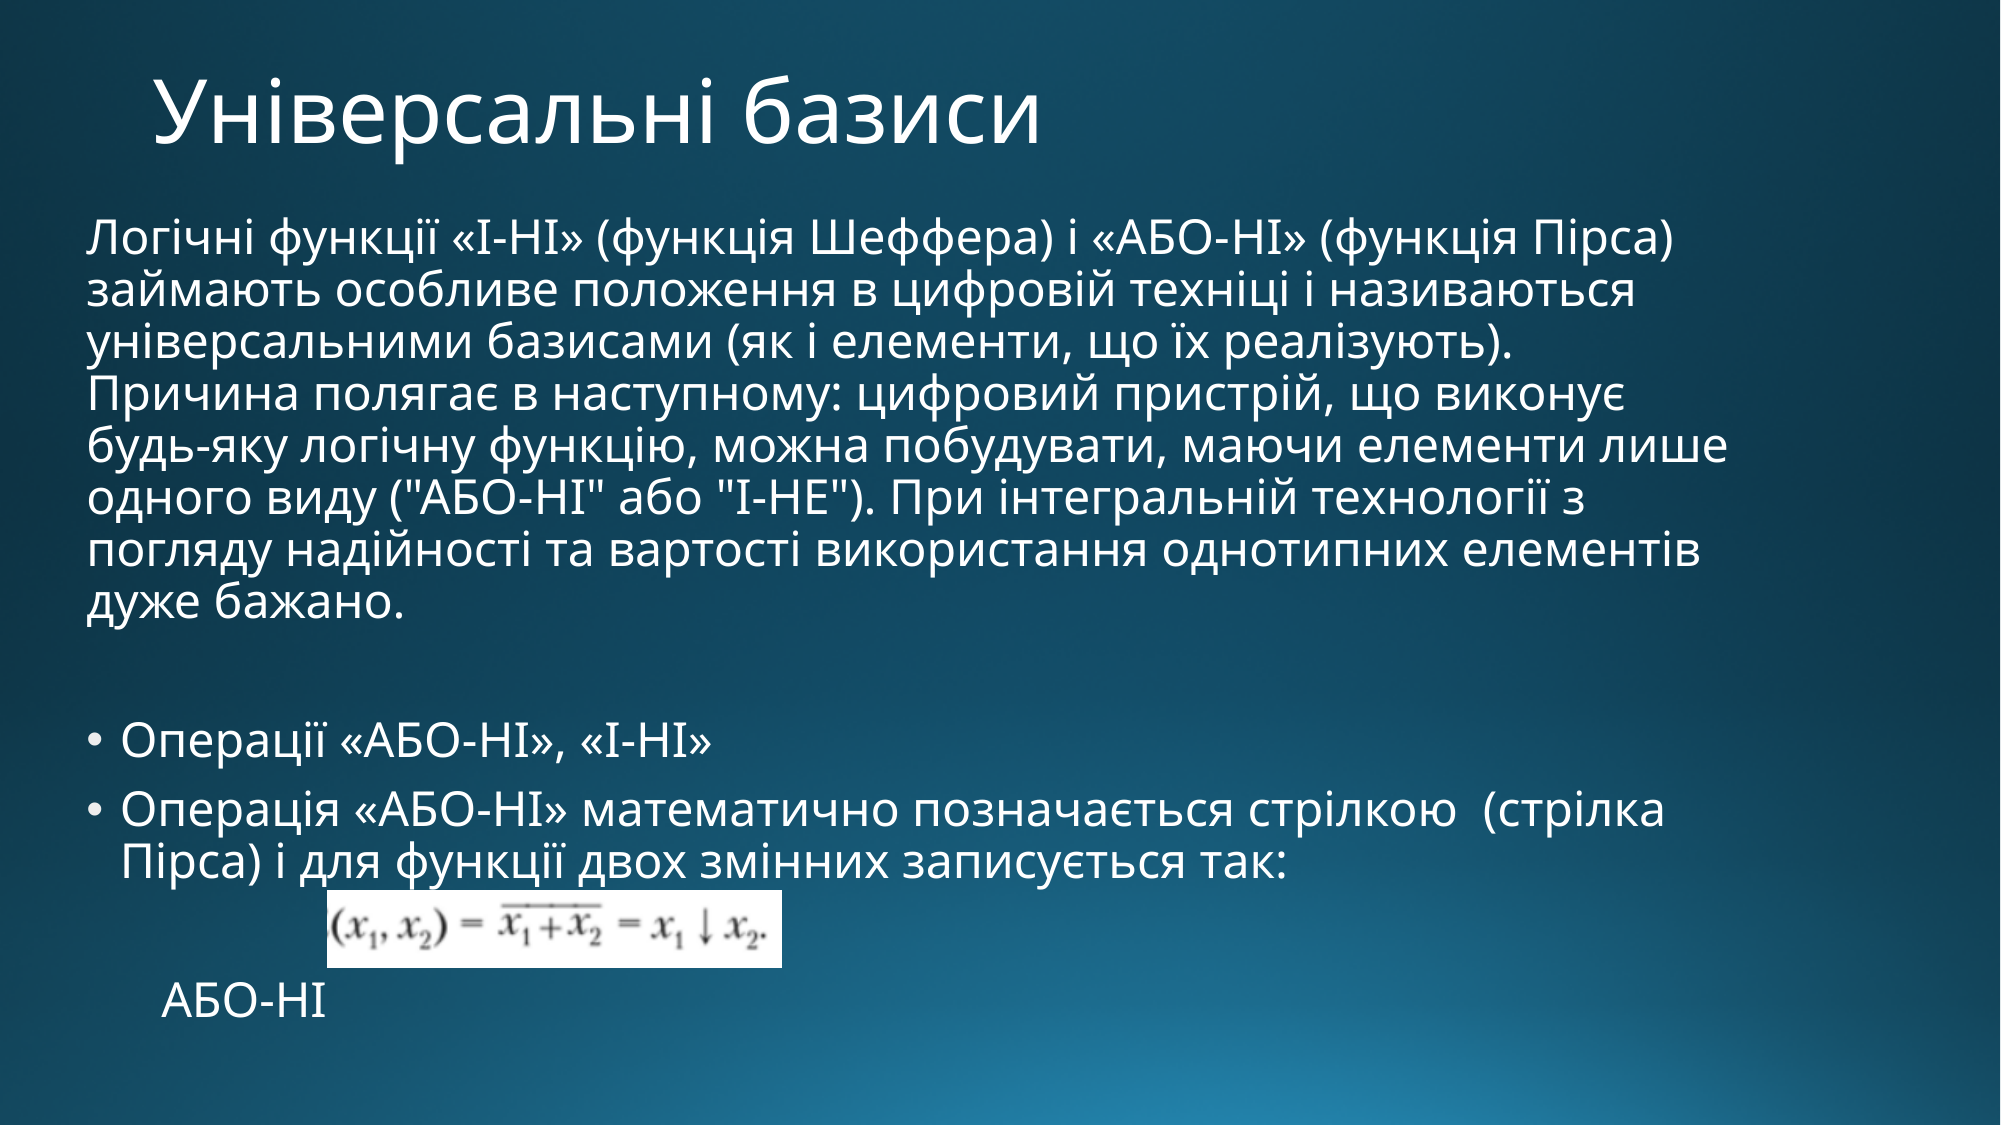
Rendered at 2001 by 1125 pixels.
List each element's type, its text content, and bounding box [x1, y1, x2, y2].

title Універсальні базиси [137, 59, 1863, 278]
picture [0, 0, 2001, 1125]
list Логічні функції «І-НІ» (функція Шеффера) і «АБО-HІ» (функція Пірса) займають особливе положення в цифровій техніці і називаються універсальними базисами (як і елементи, що їх реалізують). Причина полягає в наступному: цифровий пристрій, що виконує будь-яку логічну функцію, можна побудувати, маючи елементи лише одного виду ("АБО-HІ" або "І-НЕ"). При інтегральній технології з погляду надійності та вартості використання однотипних елементів дуже бажано. Операції «АБО-HІ», «І-НІ» Операція «АБО-HІ» математично позначається стрілкою (стрілка Пірса) і для функції двох змінних записується так: АБО-НІ [71, 204, 1750, 1043]
